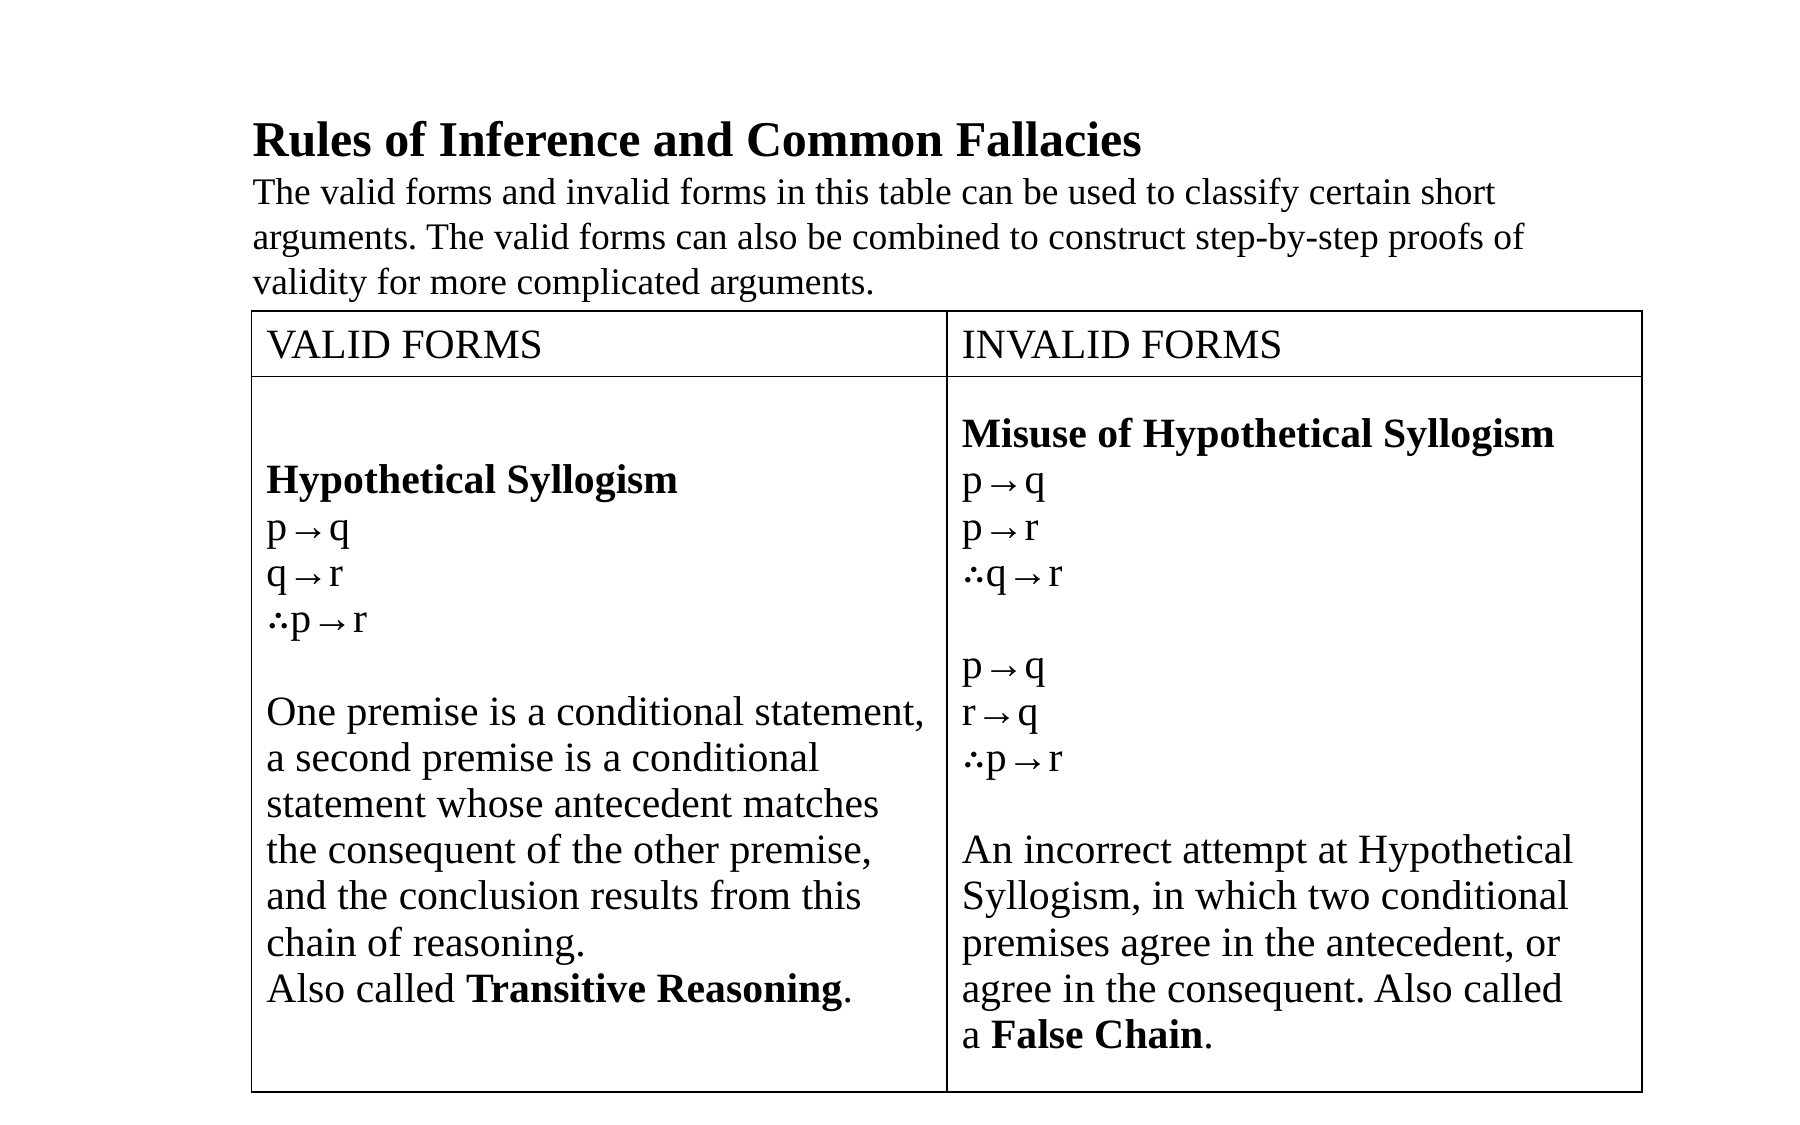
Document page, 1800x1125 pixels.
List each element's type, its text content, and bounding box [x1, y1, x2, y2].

text_box Rules of Inference and Common Fallacies The valid forms and invalid forms in this table can be used to classify certain short arguments. The valid forms can also be combined to construct step-by-step proofs of validity for more complicated arguments. [237, 99, 1606, 309]
table_cell Misuse of Hypothetical Syllogism p→q p→r ∴q→r p→q r→q ∴p→r An incorrect attempt at Hypothetical Syllogism, in which two conditional premises agree in the antecedent, or agree in the consequent. Also called a False Chain. [948, 377, 1641, 1091]
table_header VALID FORMS [252, 312, 946, 376]
table_header INVALID FORMS [948, 312, 1641, 376]
table_cell Hypothetical Syllogism p→q q→r ∴p→r One premise is a conditional statement, a second premise is a conditional statement whose antecedent matches the consequent of the other premise, and the conclusion results from this chain of reasoning. Also called Transitive Reasoning. [252, 377, 946, 1091]
